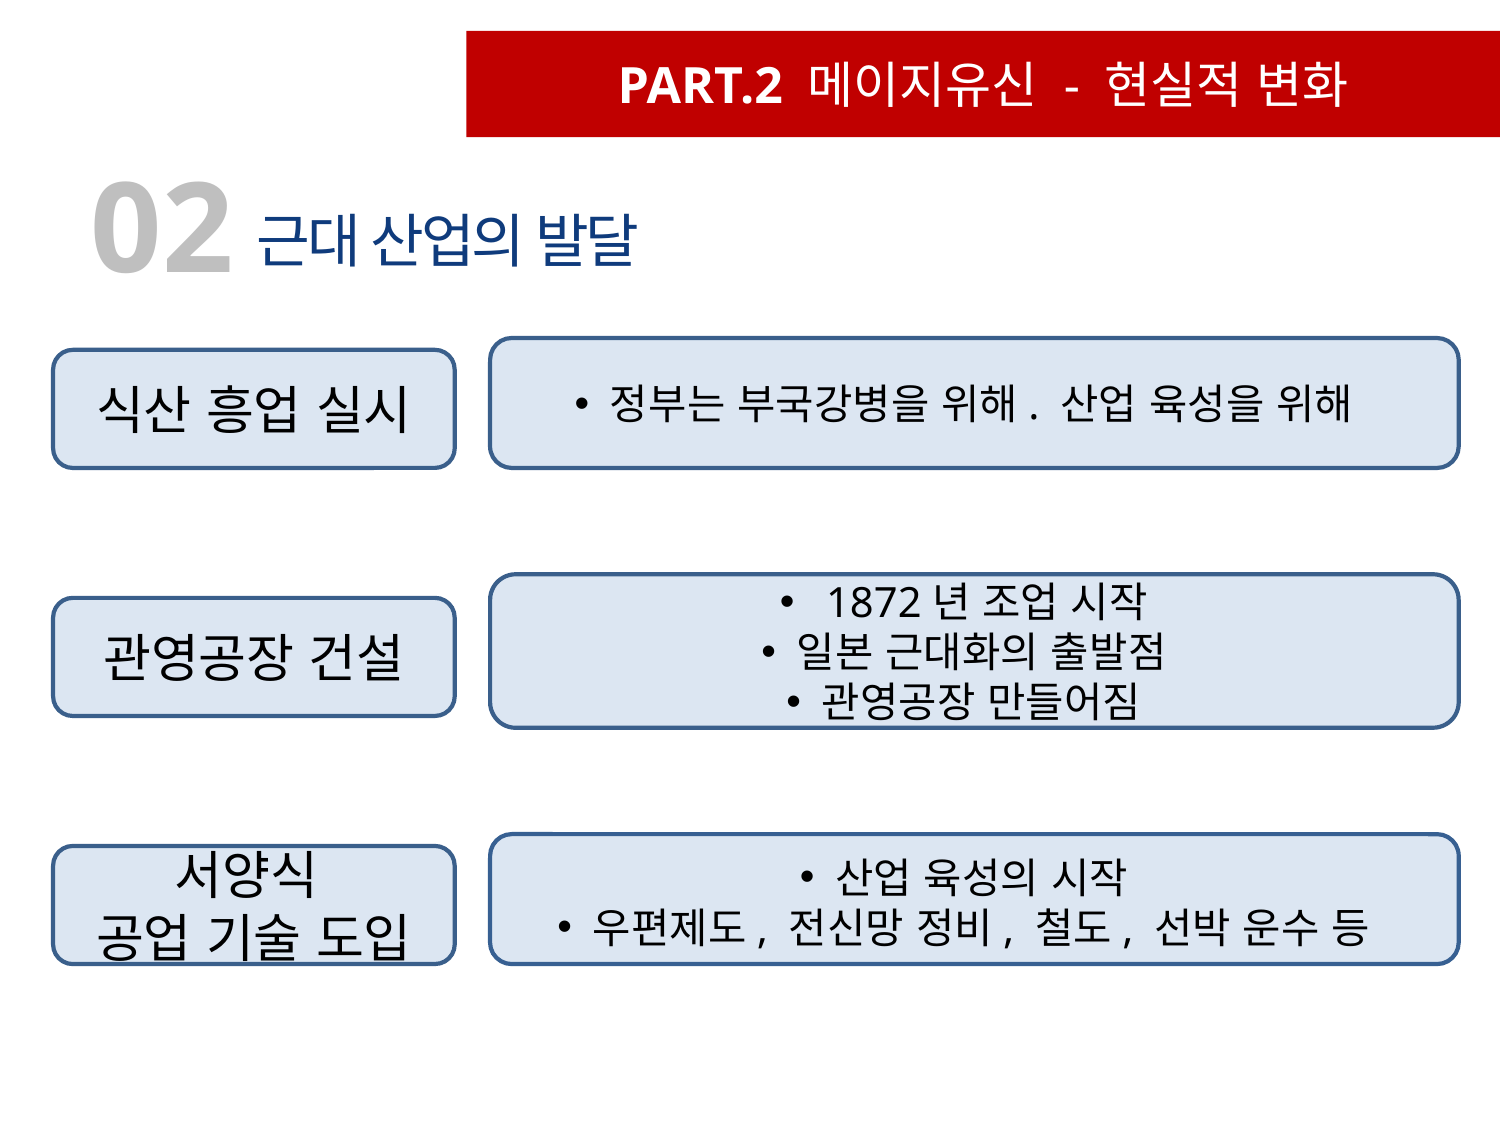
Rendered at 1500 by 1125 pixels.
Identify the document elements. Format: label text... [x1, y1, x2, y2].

text_box PART.2 메이지유신 - 현실적 변화 [464, 29, 1500, 139]
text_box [52, 337, 1459, 965]
text_box 근대 산업의 발달 [242, 196, 946, 281]
text_box 02 [35, 140, 290, 306]
